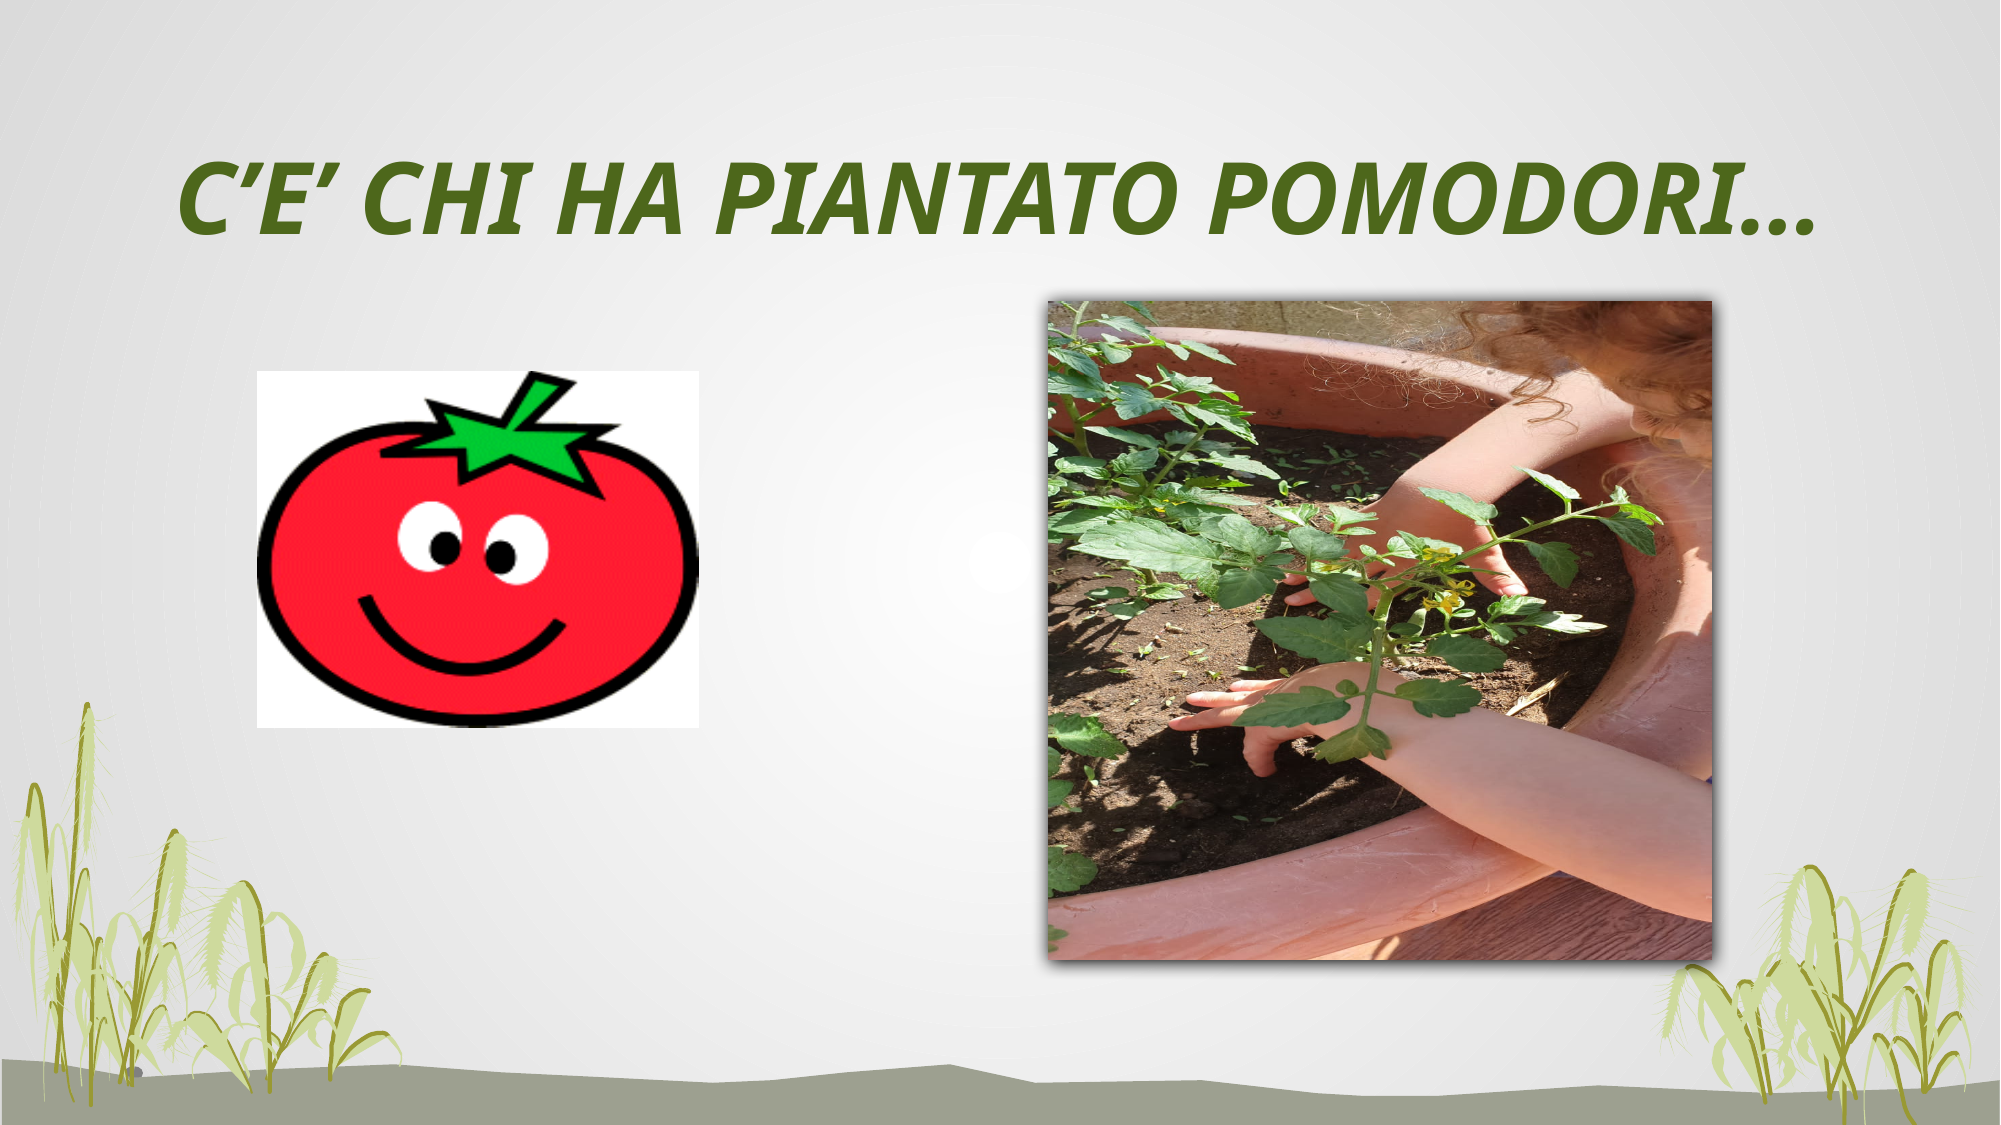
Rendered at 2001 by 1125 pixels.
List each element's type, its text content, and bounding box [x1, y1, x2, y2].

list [257, 371, 699, 729]
title C’E’ CHI HA PIANTATO POMODORI… [99, 0, 1900, 263]
picture [1048, 301, 1712, 960]
